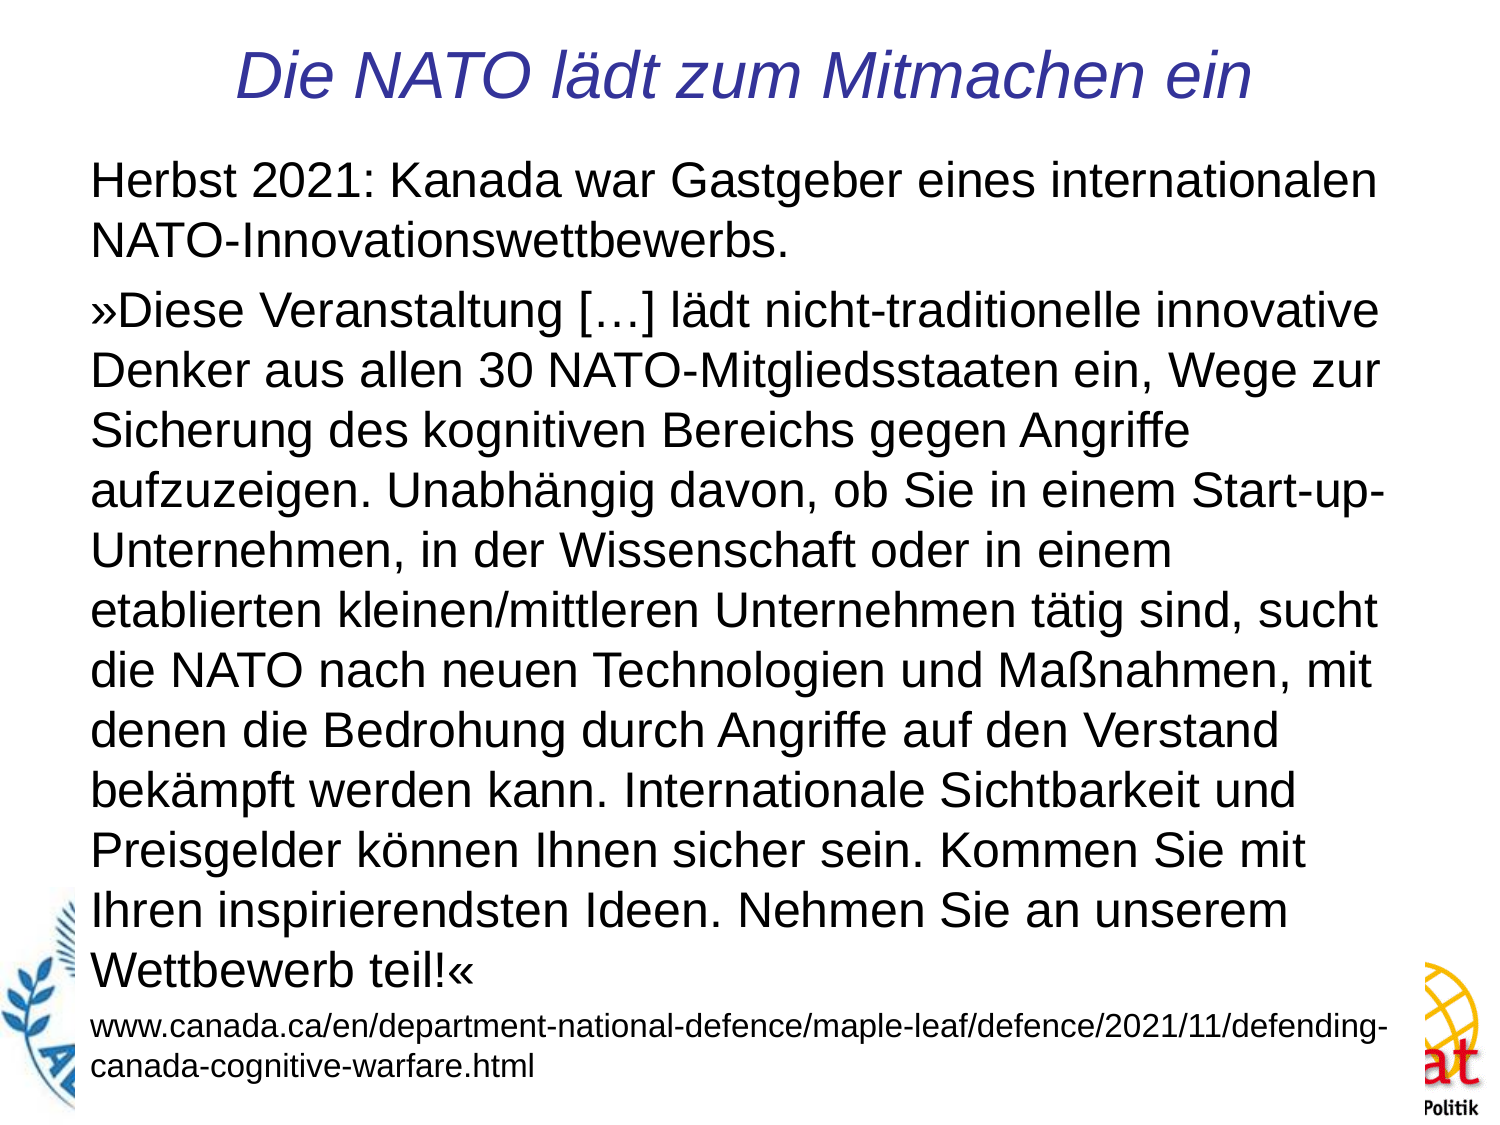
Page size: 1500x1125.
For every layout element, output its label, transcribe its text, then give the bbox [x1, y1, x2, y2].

list Herbst 2021: Kanada war Gastgeber eines internationalen NATO-Innovationswettbewerbs. »Diese Veranstaltung […] lädt nicht-traditionelle innovative Denker aus allen 30 NATO-Mitgliedsstaaten ein, Wege zur Sicherung des kognitiven Bereichs gegen Angriffe aufzuzeigen. Unabhängig davon, ob Sie in einem Start-up-Unternehmen, in der Wissenschaft oder in einem etablierten kleinen/mittleren Unternehmen tätig sind, sucht die NATO nach neuen Technologien und Maßnahmen, mit denen die Bedrohung durch Angriffe auf den Verstand bekämpft werden kann. Internationale Sichtbarkeit und Preisgelder können Ihnen sicher sein. Kommen Sie mit Ihren inspirierendsten Ideen. Nehmen Sie an unserem Wettbewerb teil!« www.canada.ca/en/department-national-defence/maple-leaf/defence/2021/11/defending-canada-cognitive-warfare.html [75, 140, 1425, 1125]
title Die NATO lädt zum Mitmachen ein [100, 42, 1390, 102]
picture [1425, 959, 1496, 1125]
picture [0, 887, 75, 1125]
